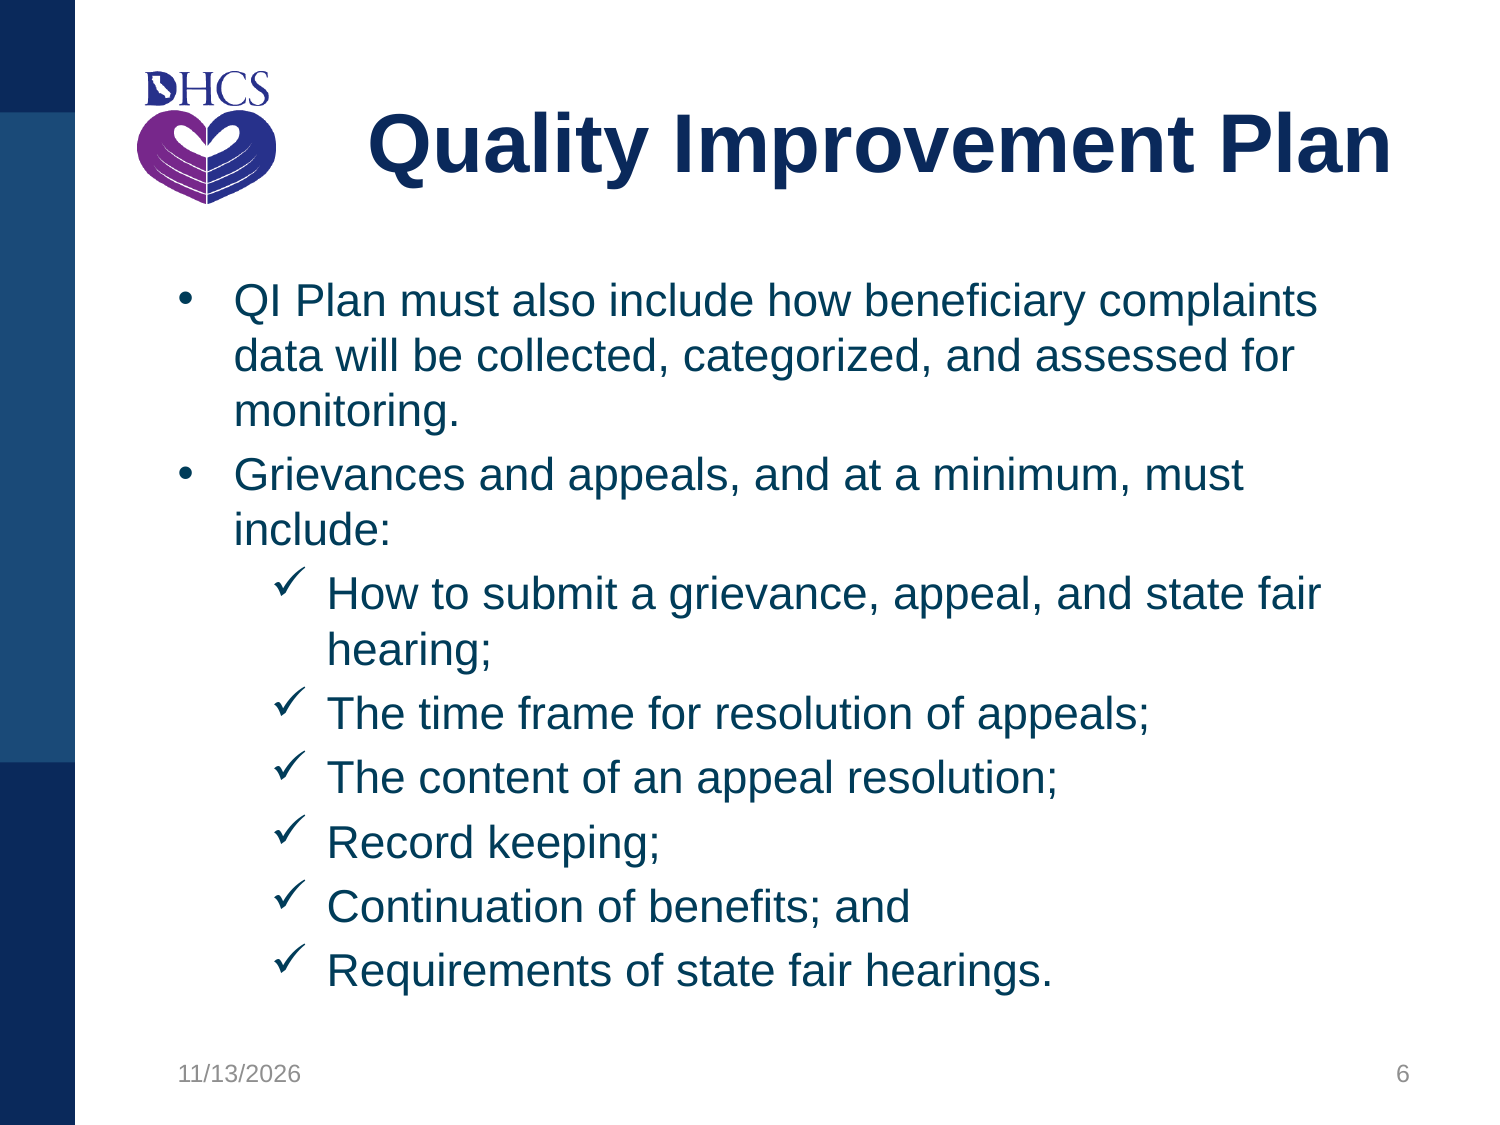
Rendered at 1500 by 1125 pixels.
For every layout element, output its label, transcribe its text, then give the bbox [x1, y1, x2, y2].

picture [137, 71, 276, 204]
list QI Plan must also include how beneficiary complaints data will be collected, categorized, and assessed for monitoring. Grievances and appeals, and at a minimum, must include: How to submit a grievance, appeal, and state fair hearing; The time frame for resolution of appeals; The content of an appeal resolution; Record keeping; Continuation of benefits; and Requirements of state fair hearings. [162, 262, 1425, 1005]
slide_number 6 [1074, 1042, 1425, 1103]
title Quality Improvement Plan [300, 45, 1463, 233]
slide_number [162, 1042, 513, 1103]
